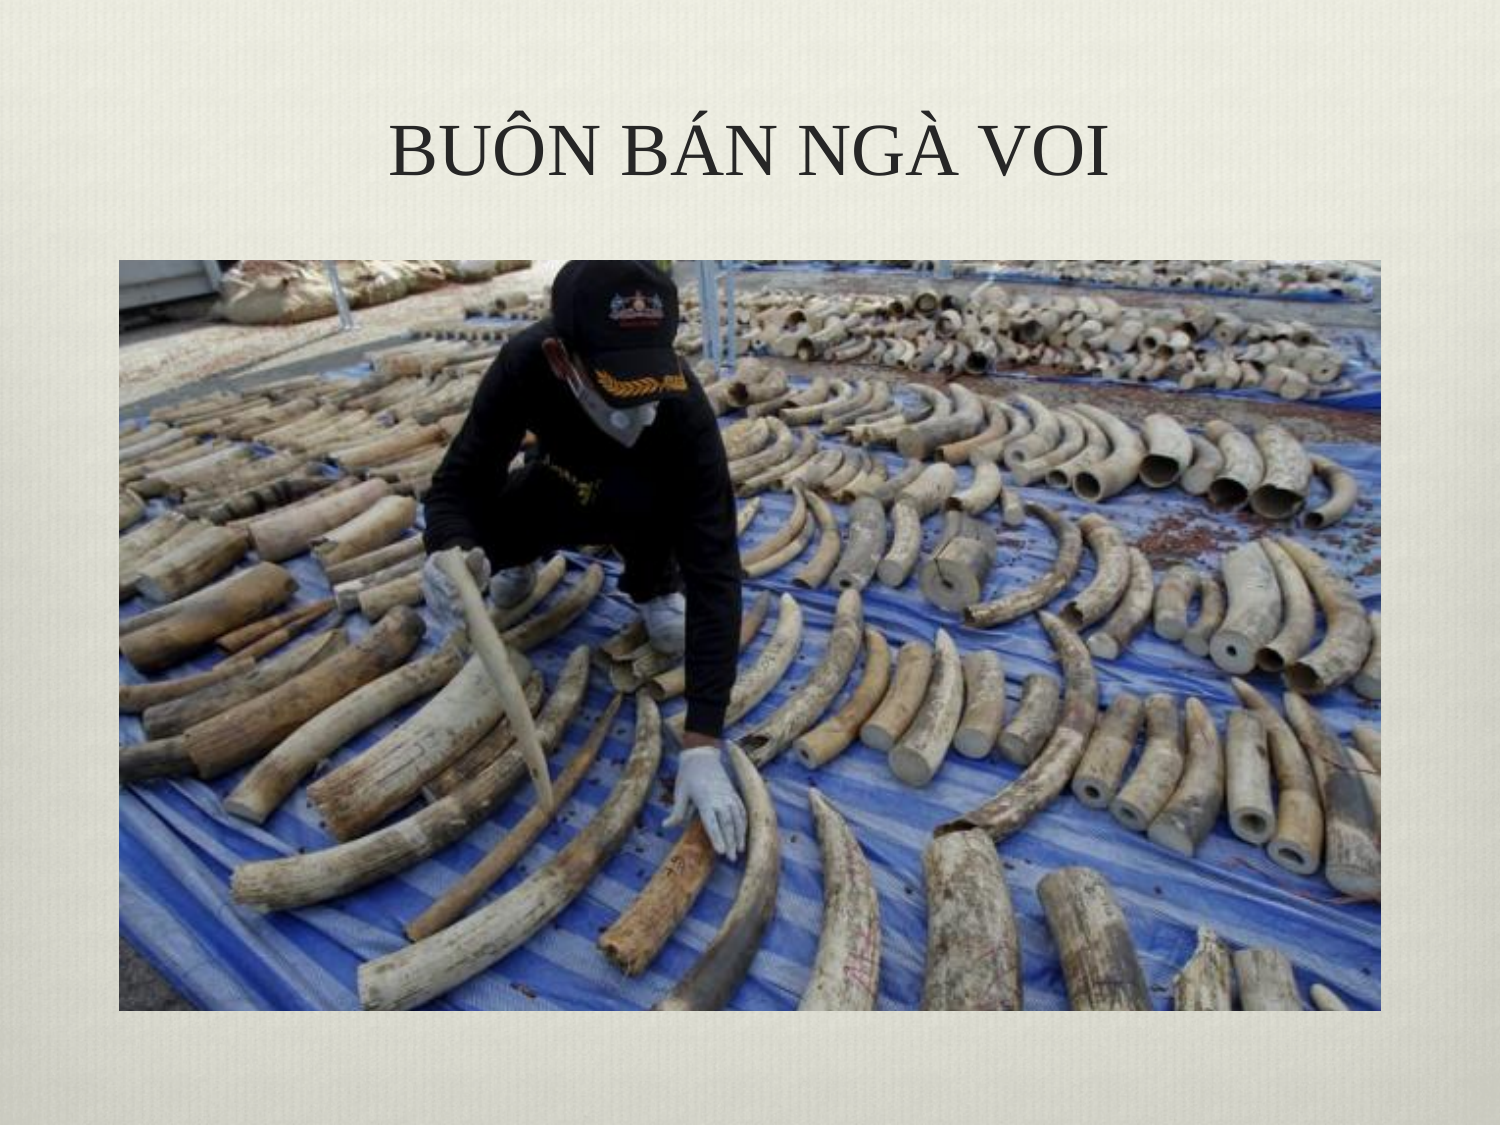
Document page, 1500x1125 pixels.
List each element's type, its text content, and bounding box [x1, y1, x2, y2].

title BUÔN BÁN NGÀ VOI [119, 51, 1381, 240]
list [117, 259, 1382, 1012]
